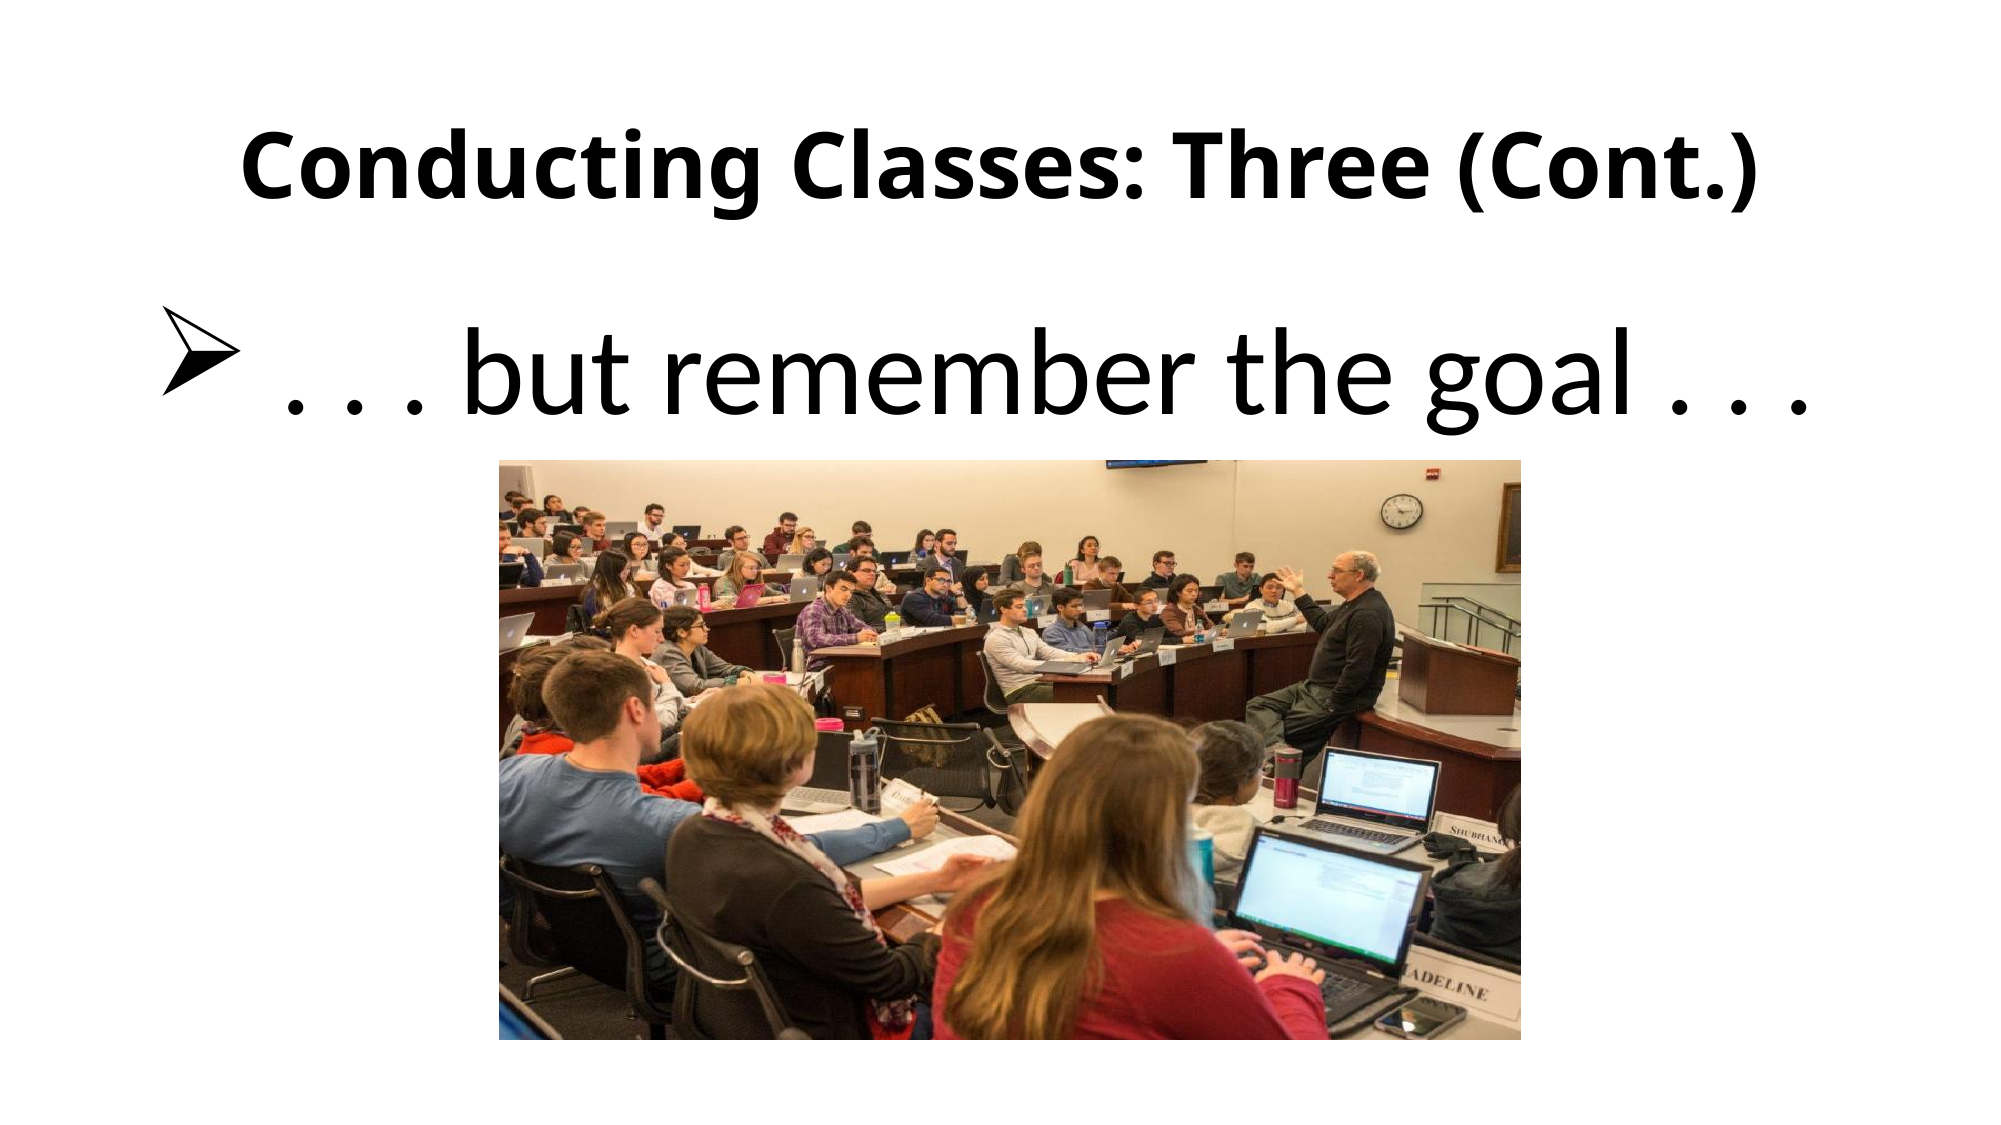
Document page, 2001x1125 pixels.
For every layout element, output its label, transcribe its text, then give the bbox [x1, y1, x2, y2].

title Conducting Classes: Three (Cont.) [137, 59, 1863, 278]
picture [498, 460, 1521, 1040]
list . . . but remember the goal . . . [137, 299, 1863, 1014]
